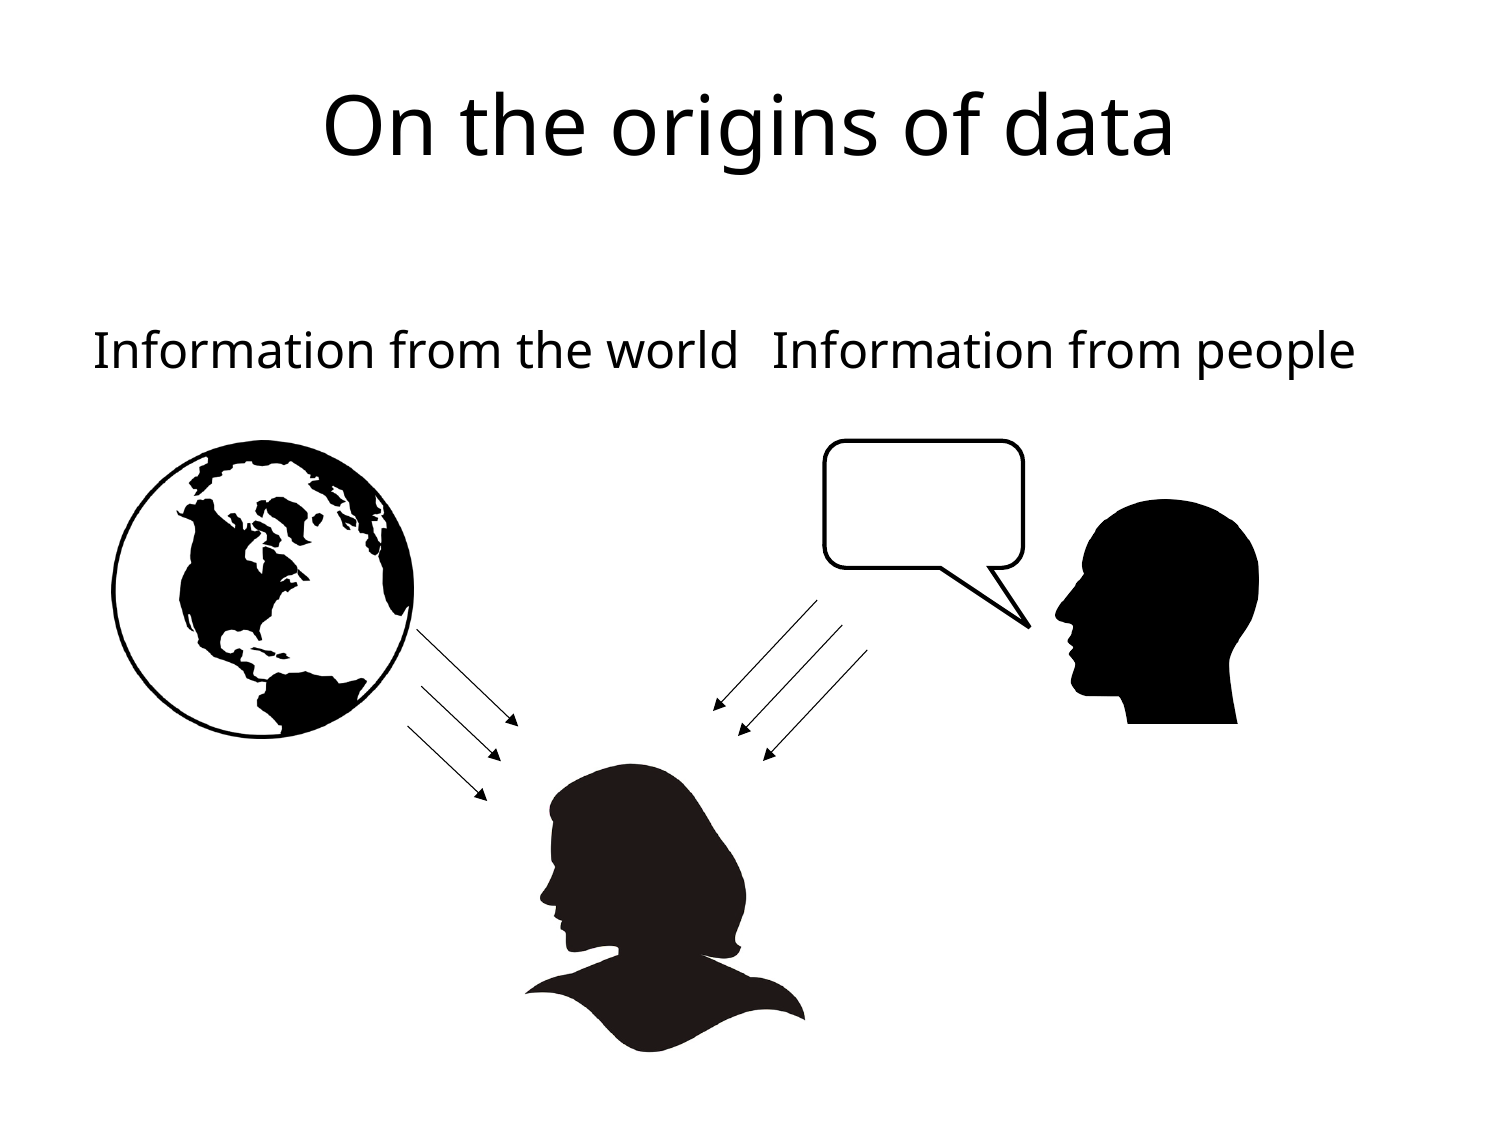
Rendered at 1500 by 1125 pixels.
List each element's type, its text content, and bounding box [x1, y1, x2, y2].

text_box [421, 686, 501, 762]
picture [467, 710, 835, 1075]
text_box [416, 629, 519, 727]
picture [1055, 499, 1259, 725]
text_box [407, 725, 488, 802]
text_box [823, 439, 1031, 629]
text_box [737, 624, 843, 736]
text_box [712, 599, 818, 711]
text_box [763, 649, 868, 761]
picture [111, 440, 414, 739]
title On the origins of data [103, 59, 1397, 198]
text_box Information from people [758, 311, 1373, 386]
text_box Information from the world [78, 311, 756, 386]
